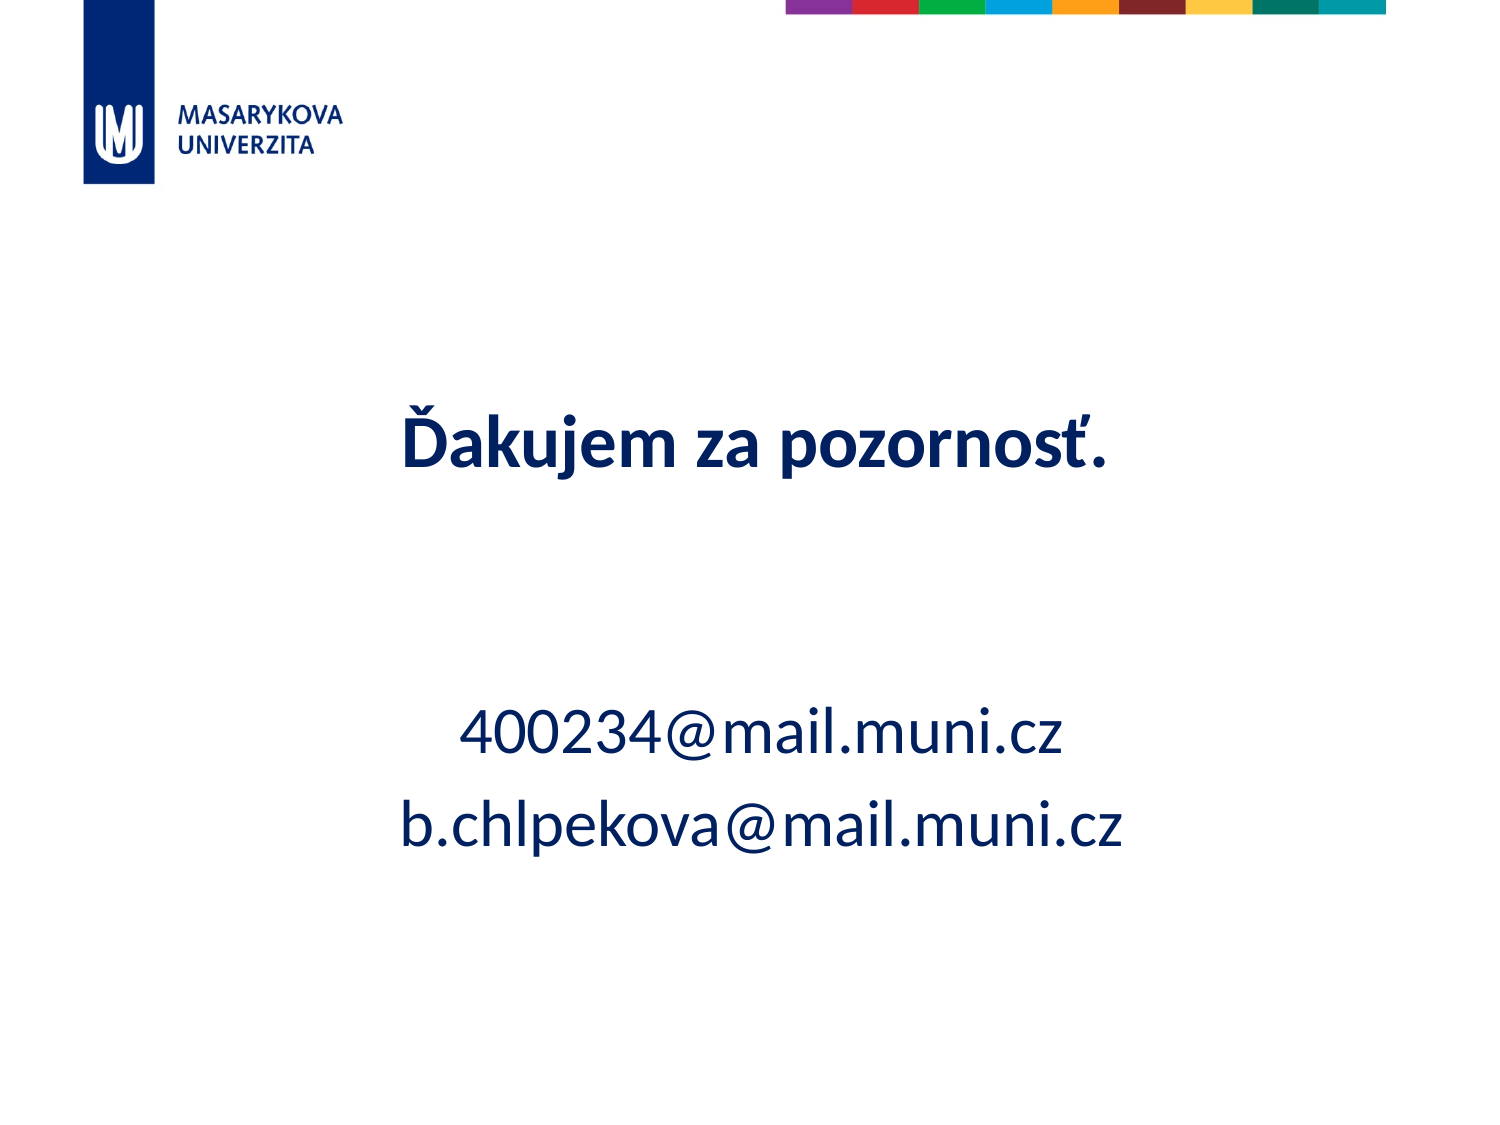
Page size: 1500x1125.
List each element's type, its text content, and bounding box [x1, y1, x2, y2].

title Ďakujem za pozornosť. [82, 292, 1430, 493]
picture [0, 0, 1500, 197]
list 400234@mail.muni.cz b.chlpekova@mail.muni.cz [93, 585, 1430, 1005]
